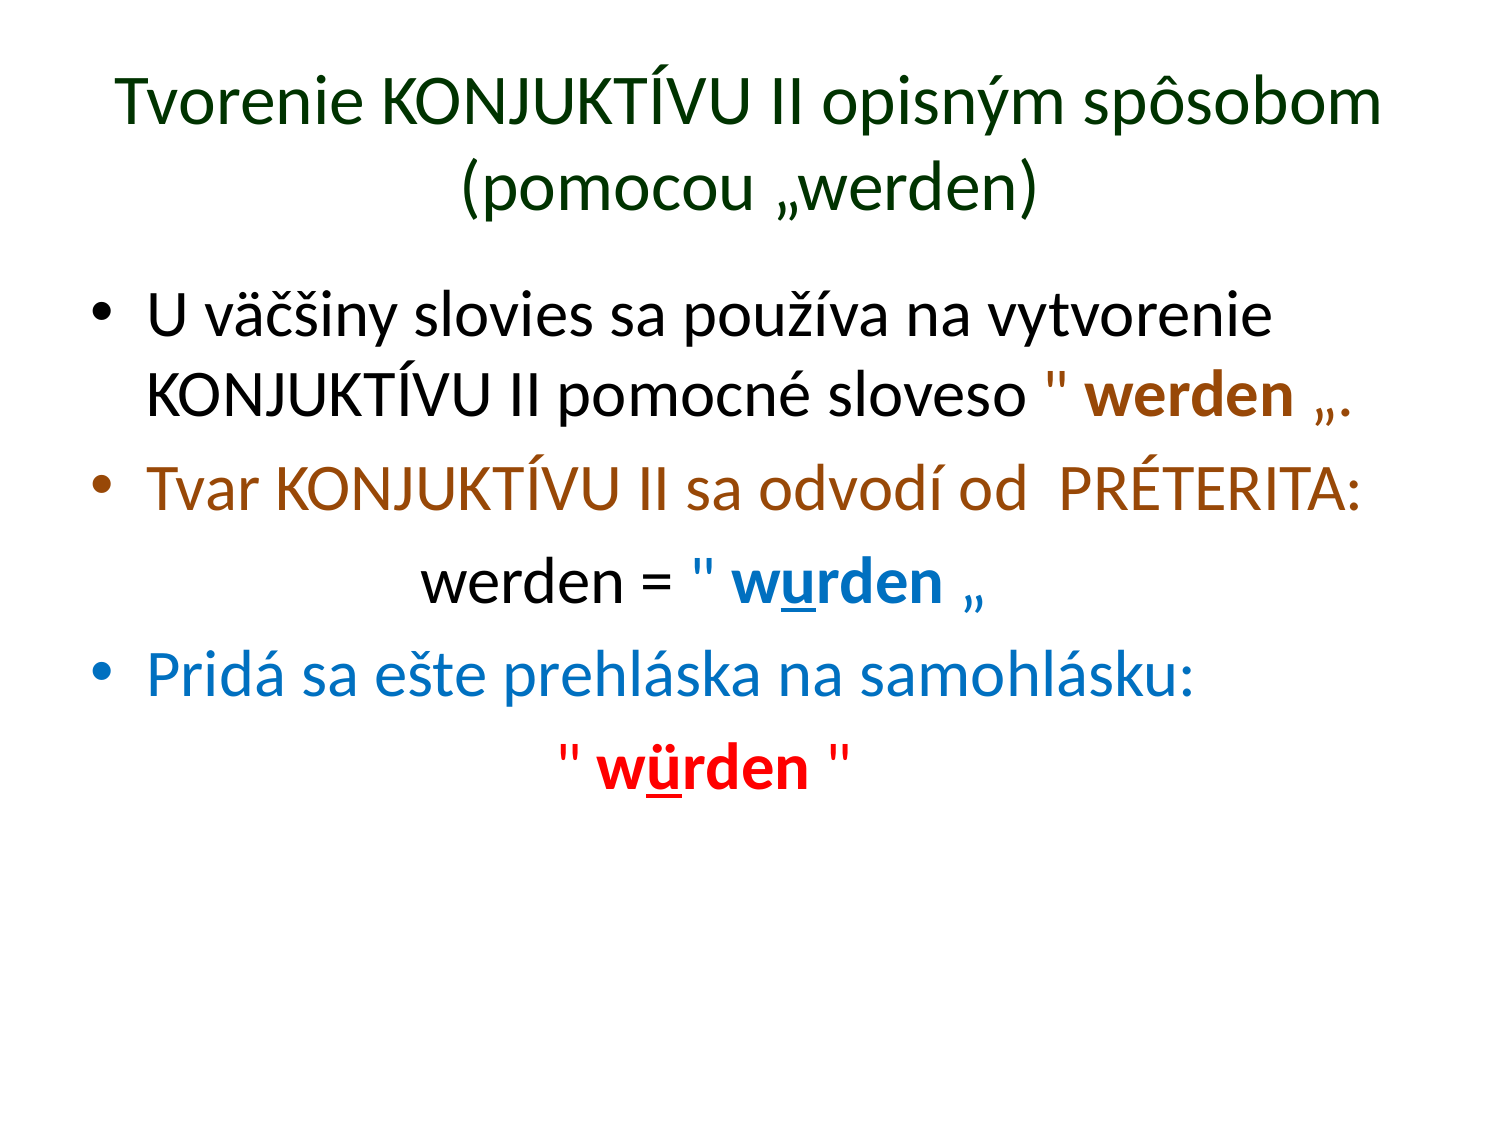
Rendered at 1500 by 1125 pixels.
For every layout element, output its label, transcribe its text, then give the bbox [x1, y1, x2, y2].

list U väčšiny slovies sa používa na vytvorenie KONJUKTÍVU II pomocné sloveso " werden „. Tvar KONJUKTÍVU II sa odvodí od PRÉTERITA: werden = " wurden „ Pridá sa ešte prehláska na samohlásku: " würden " [75, 262, 1425, 1005]
title Tvorenie KONJUKTÍVU II opisným spôsobom (pomocou „werden) [75, 45, 1425, 233]
